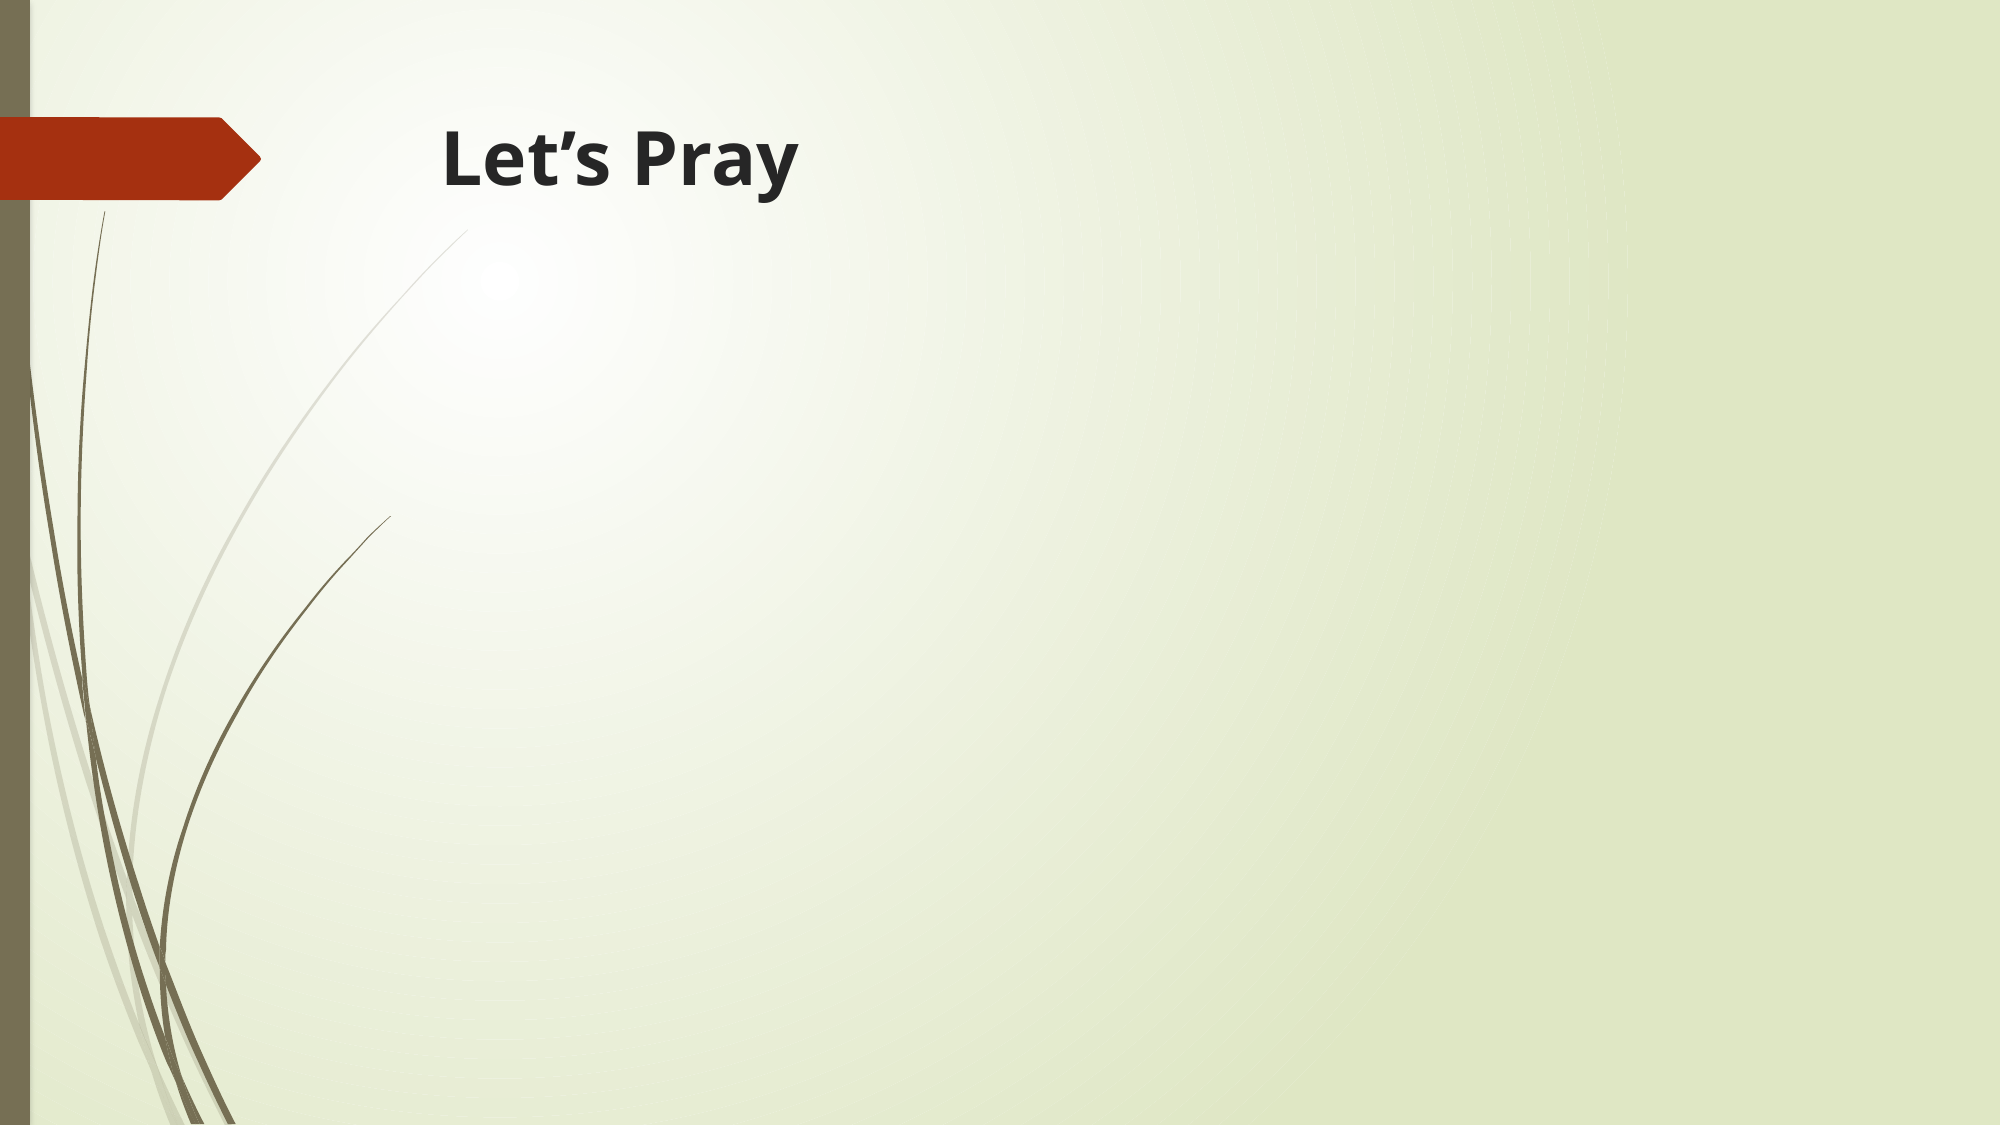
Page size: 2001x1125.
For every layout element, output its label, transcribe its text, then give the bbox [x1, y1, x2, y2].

title Let’s Pray [425, 102, 1888, 313]
